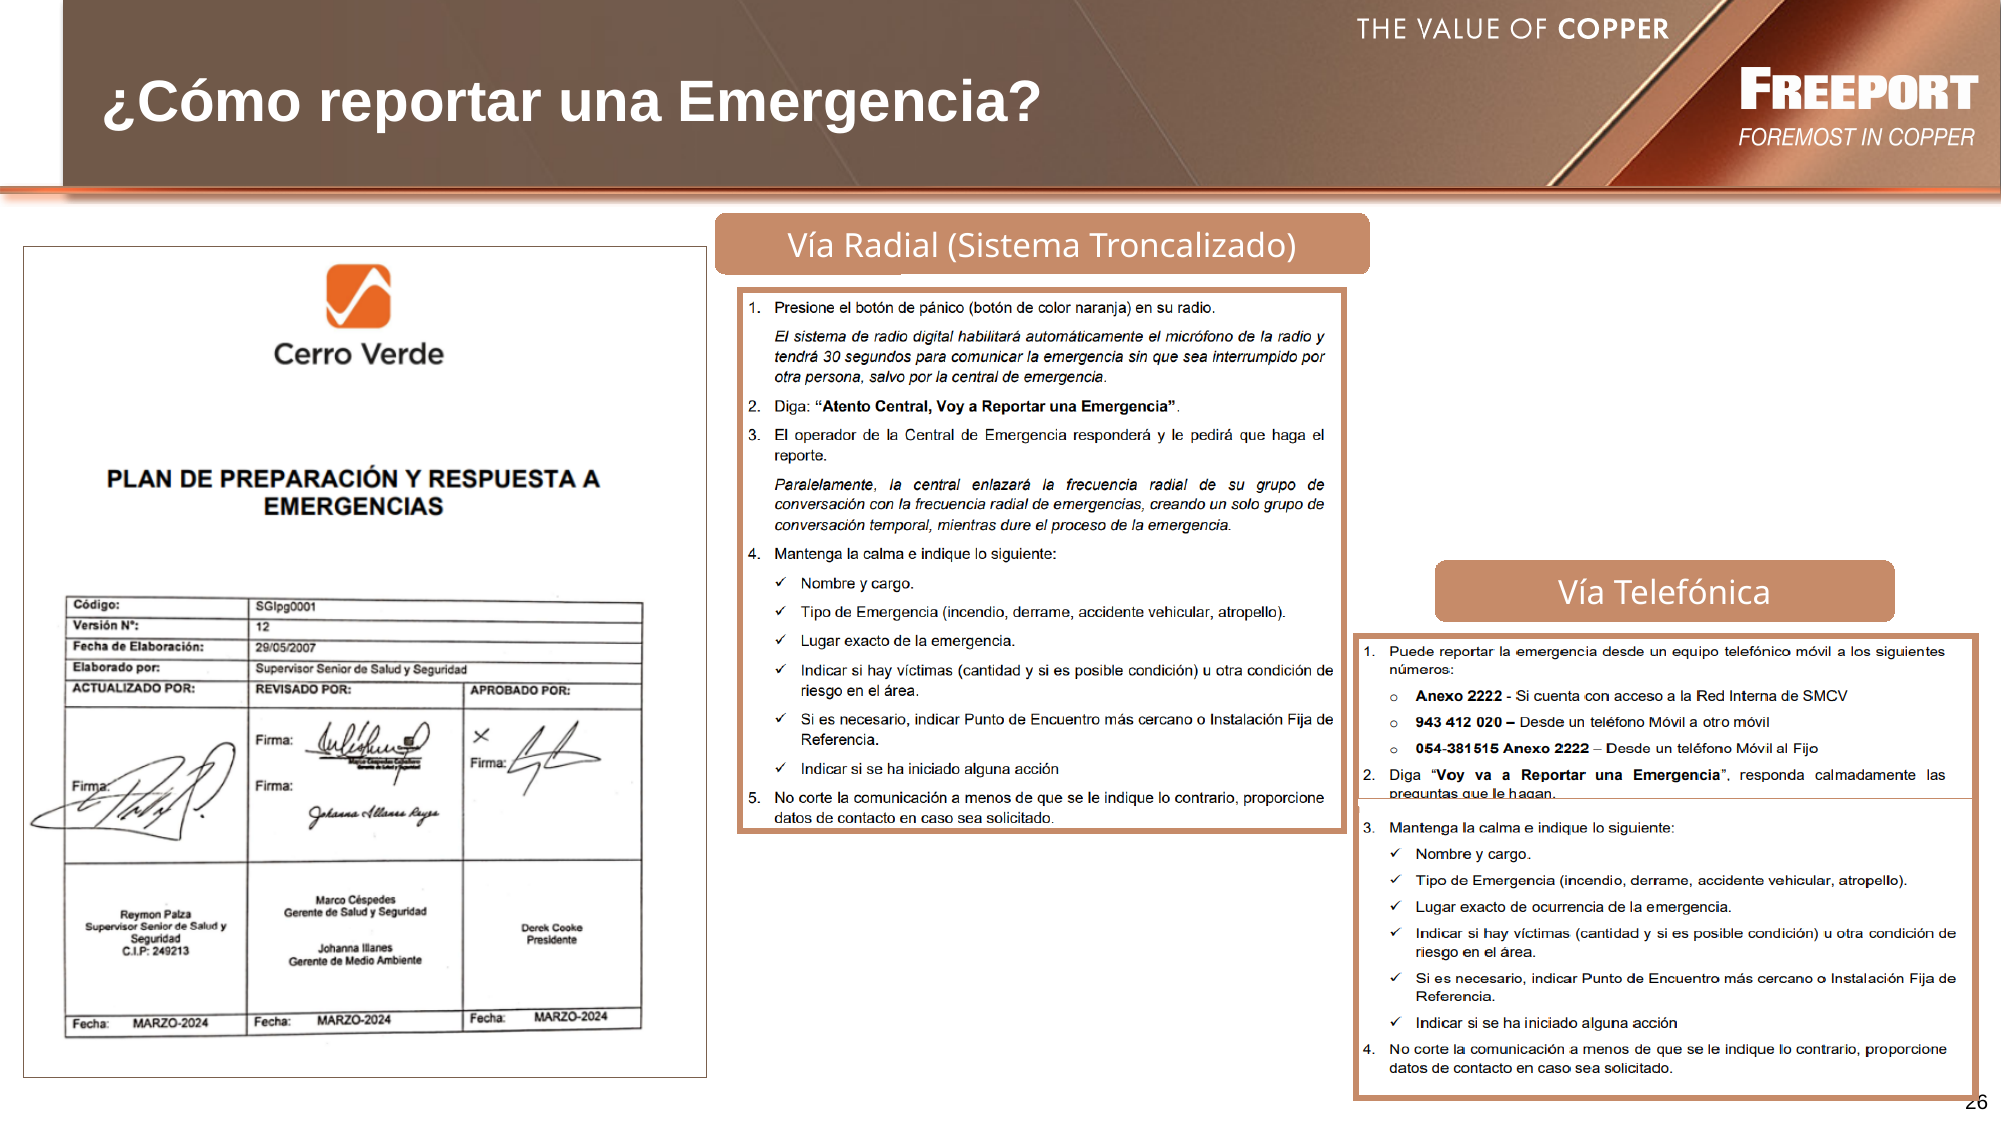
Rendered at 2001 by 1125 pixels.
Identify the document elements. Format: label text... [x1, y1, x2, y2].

title ¿Cómo reportar una Emergencia? [86, 53, 1527, 153]
text_box Vía Radial (Sistema Troncalizado) [715, 213, 1370, 275]
text_box Vía Telefónica [1435, 560, 1895, 622]
picture [743, 292, 1342, 829]
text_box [1359, 639, 1973, 1096]
picture [23, 245, 707, 1078]
picture [0, 0, 2001, 194]
